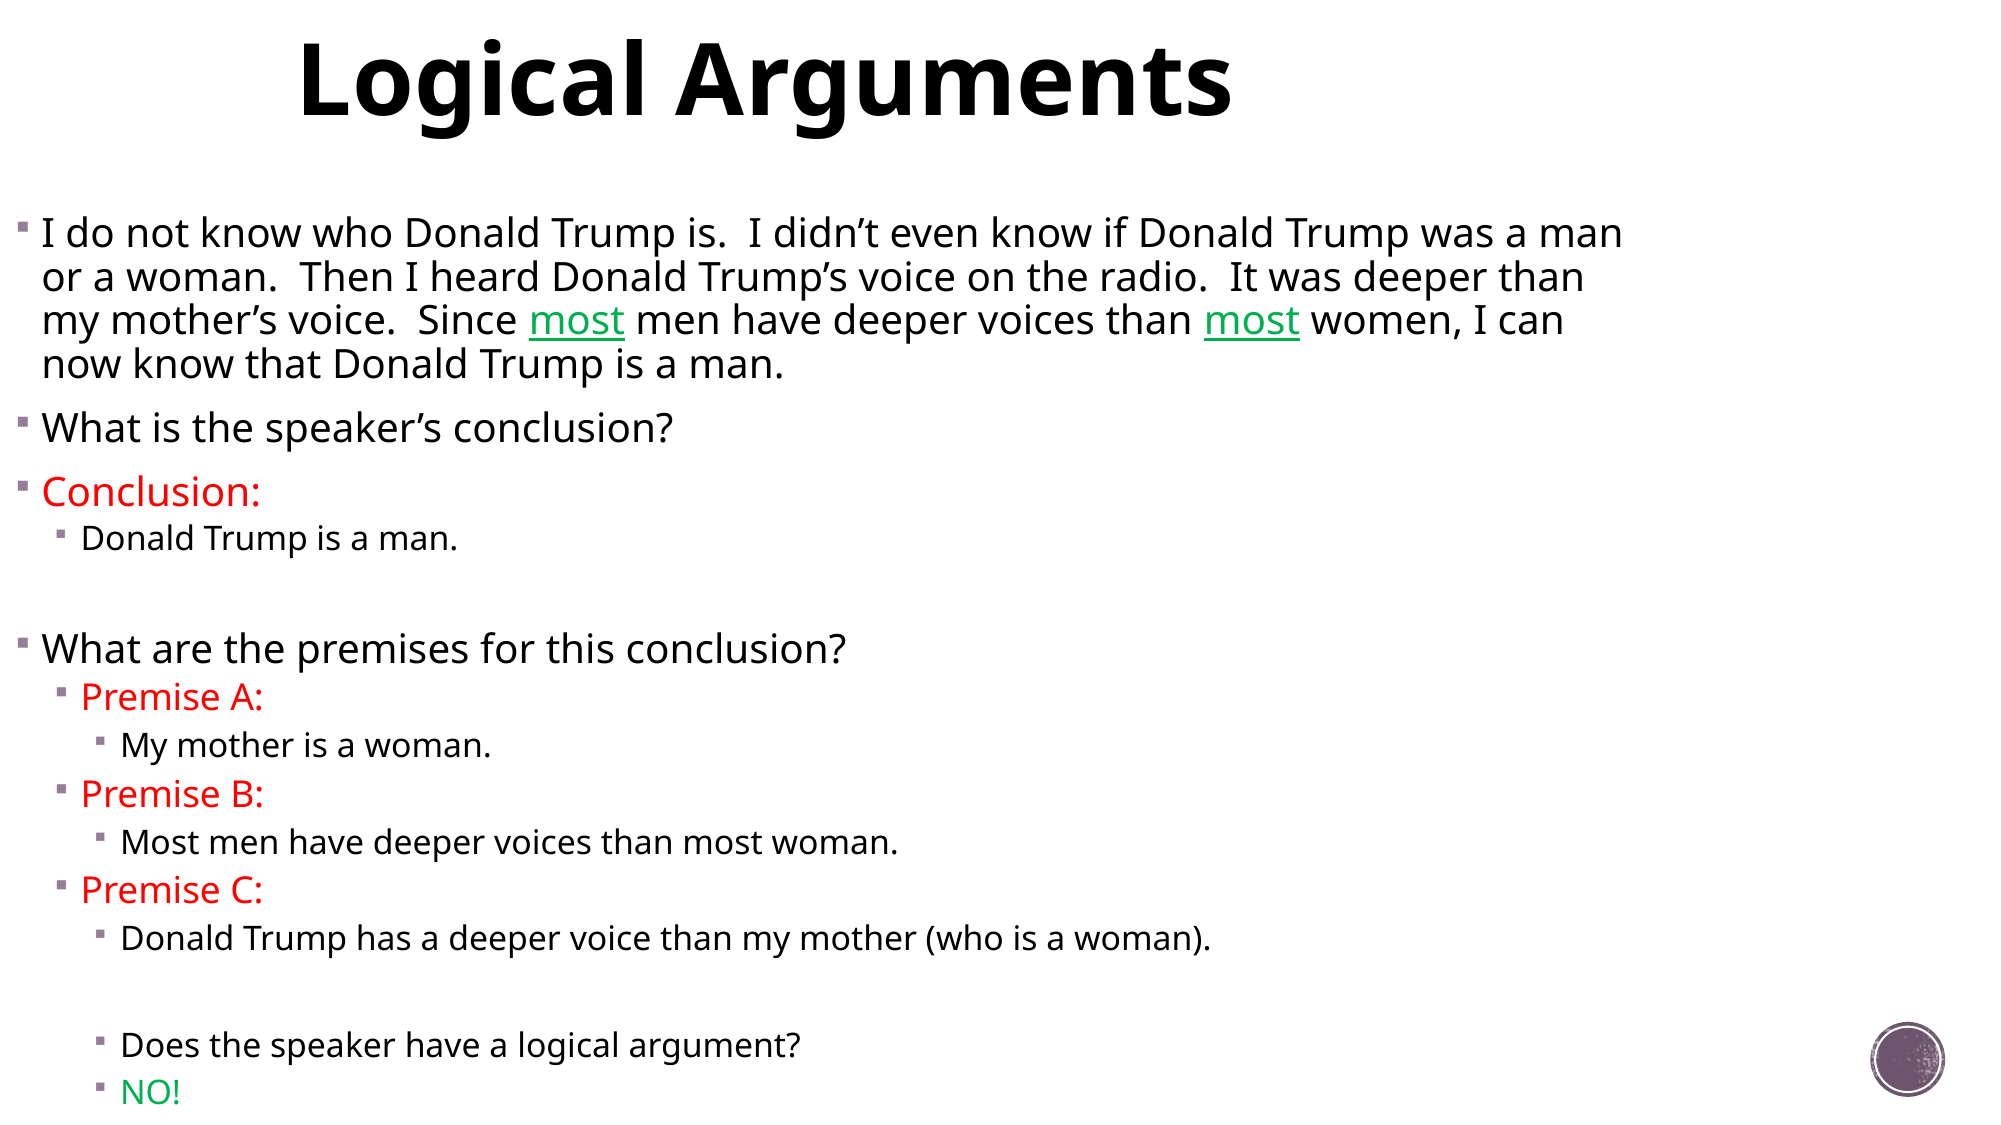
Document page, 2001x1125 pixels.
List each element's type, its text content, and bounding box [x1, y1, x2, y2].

list I do not know who Donald Trump is. I didn’t even know if Donald Trump was a man or a woman. Then I heard Donald Trump’s voice on the radio. It was deeper than my mother’s voice. Since most men have deeper voices than most women, I can now know that Donald Trump is a man. What is the speaker’s conclusion? Conclusion: Donald Trump is a man. What are the premises for this conclusion? Premise A: My mother is a woman. Premise B: Most men have deeper voices than most woman. Premise C: Donald Trump has a deeper voice than my mother (who is a woman). Does the speaker have a logical argument? NO! [0, 204, 1665, 1125]
title Logical Arguments [0, 0, 1532, 166]
